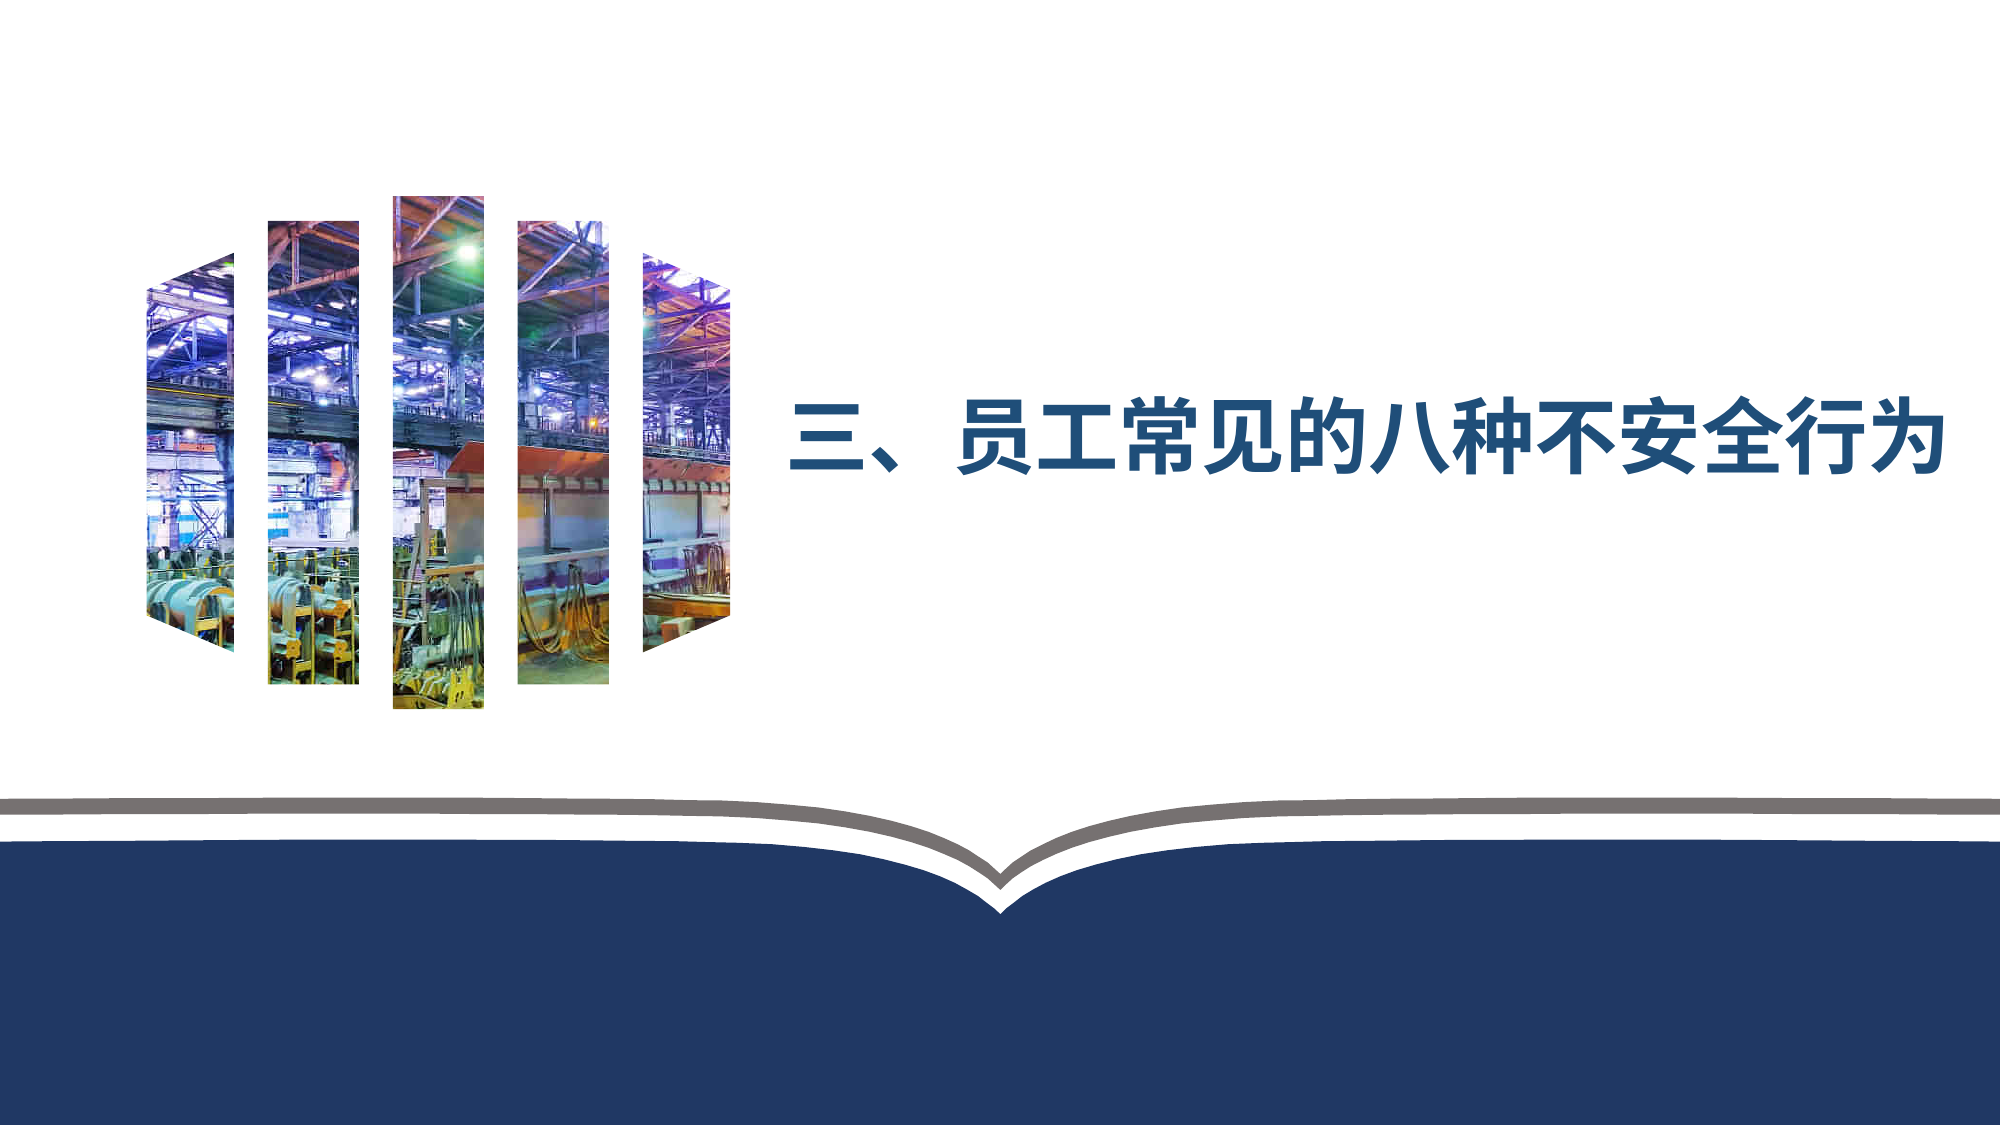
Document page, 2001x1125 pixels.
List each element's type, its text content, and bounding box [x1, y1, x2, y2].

text_box 三、员工常见的八种不安全行为 [770, 377, 1967, 492]
picture [146, 196, 731, 710]
text_box [0, 797, 2000, 890]
text_box [0, 839, 2000, 1125]
